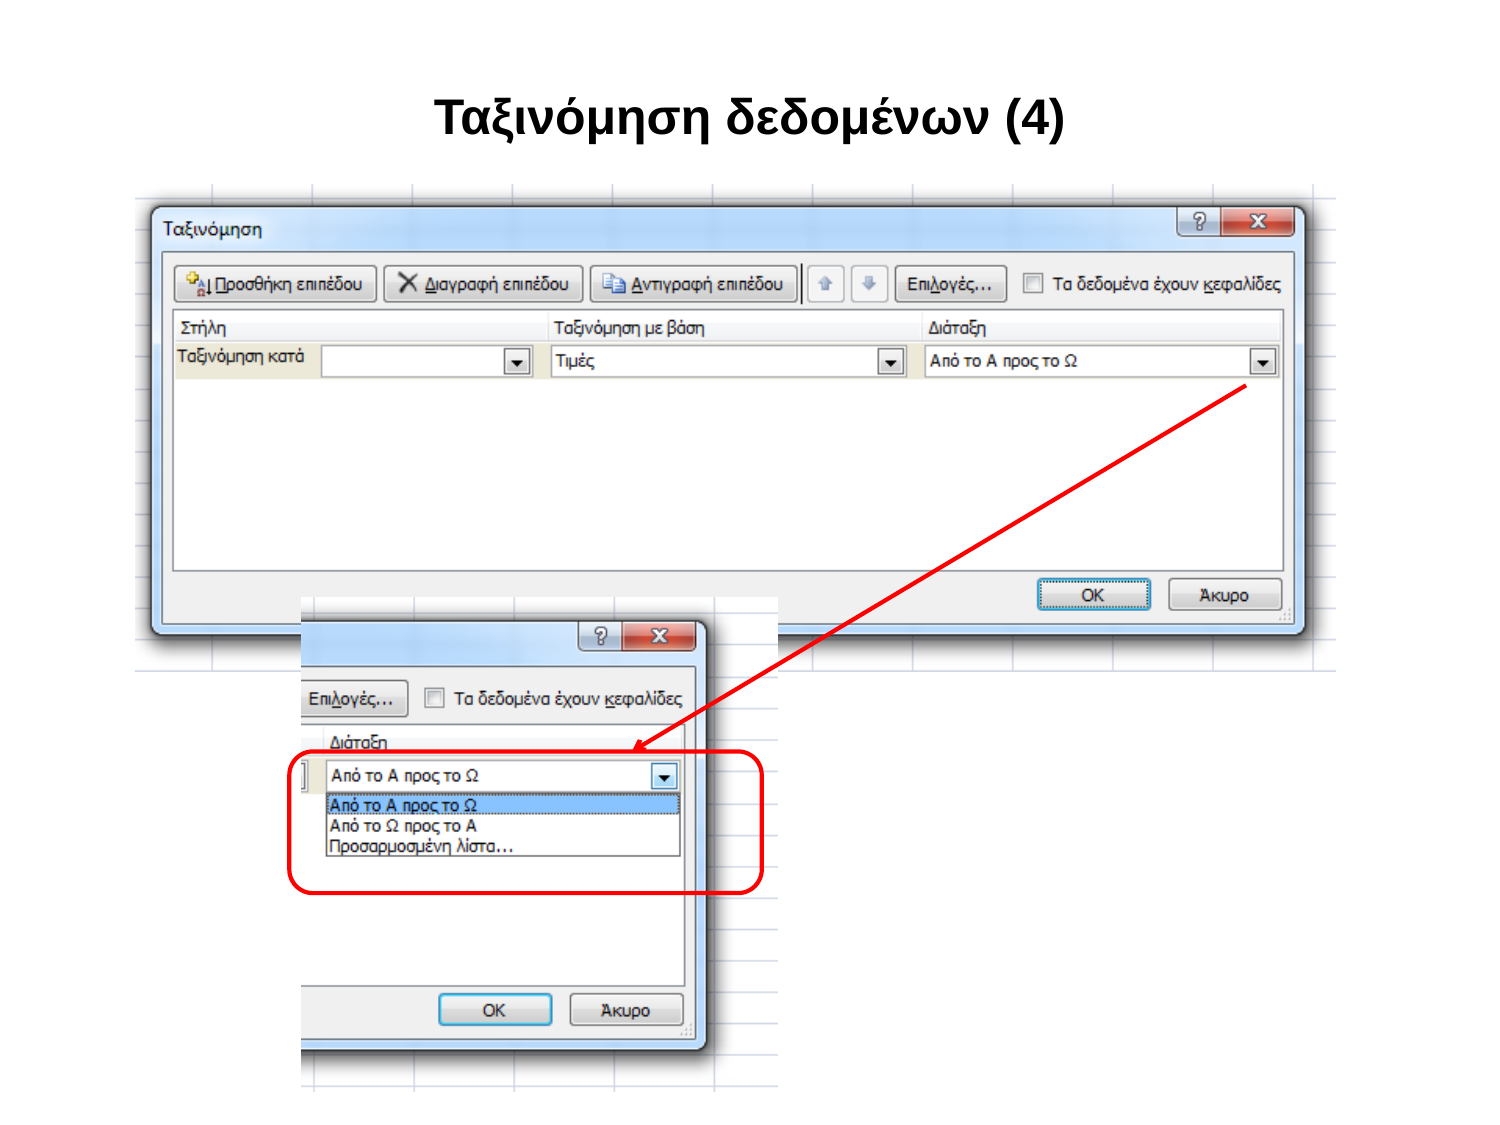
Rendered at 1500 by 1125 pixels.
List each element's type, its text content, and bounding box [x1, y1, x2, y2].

picture [135, 184, 1336, 1092]
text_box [631, 385, 1247, 752]
text_box [287, 756, 295, 888]
title Ταξινόμηση δεδομένων (4) [74, 44, 1426, 185]
